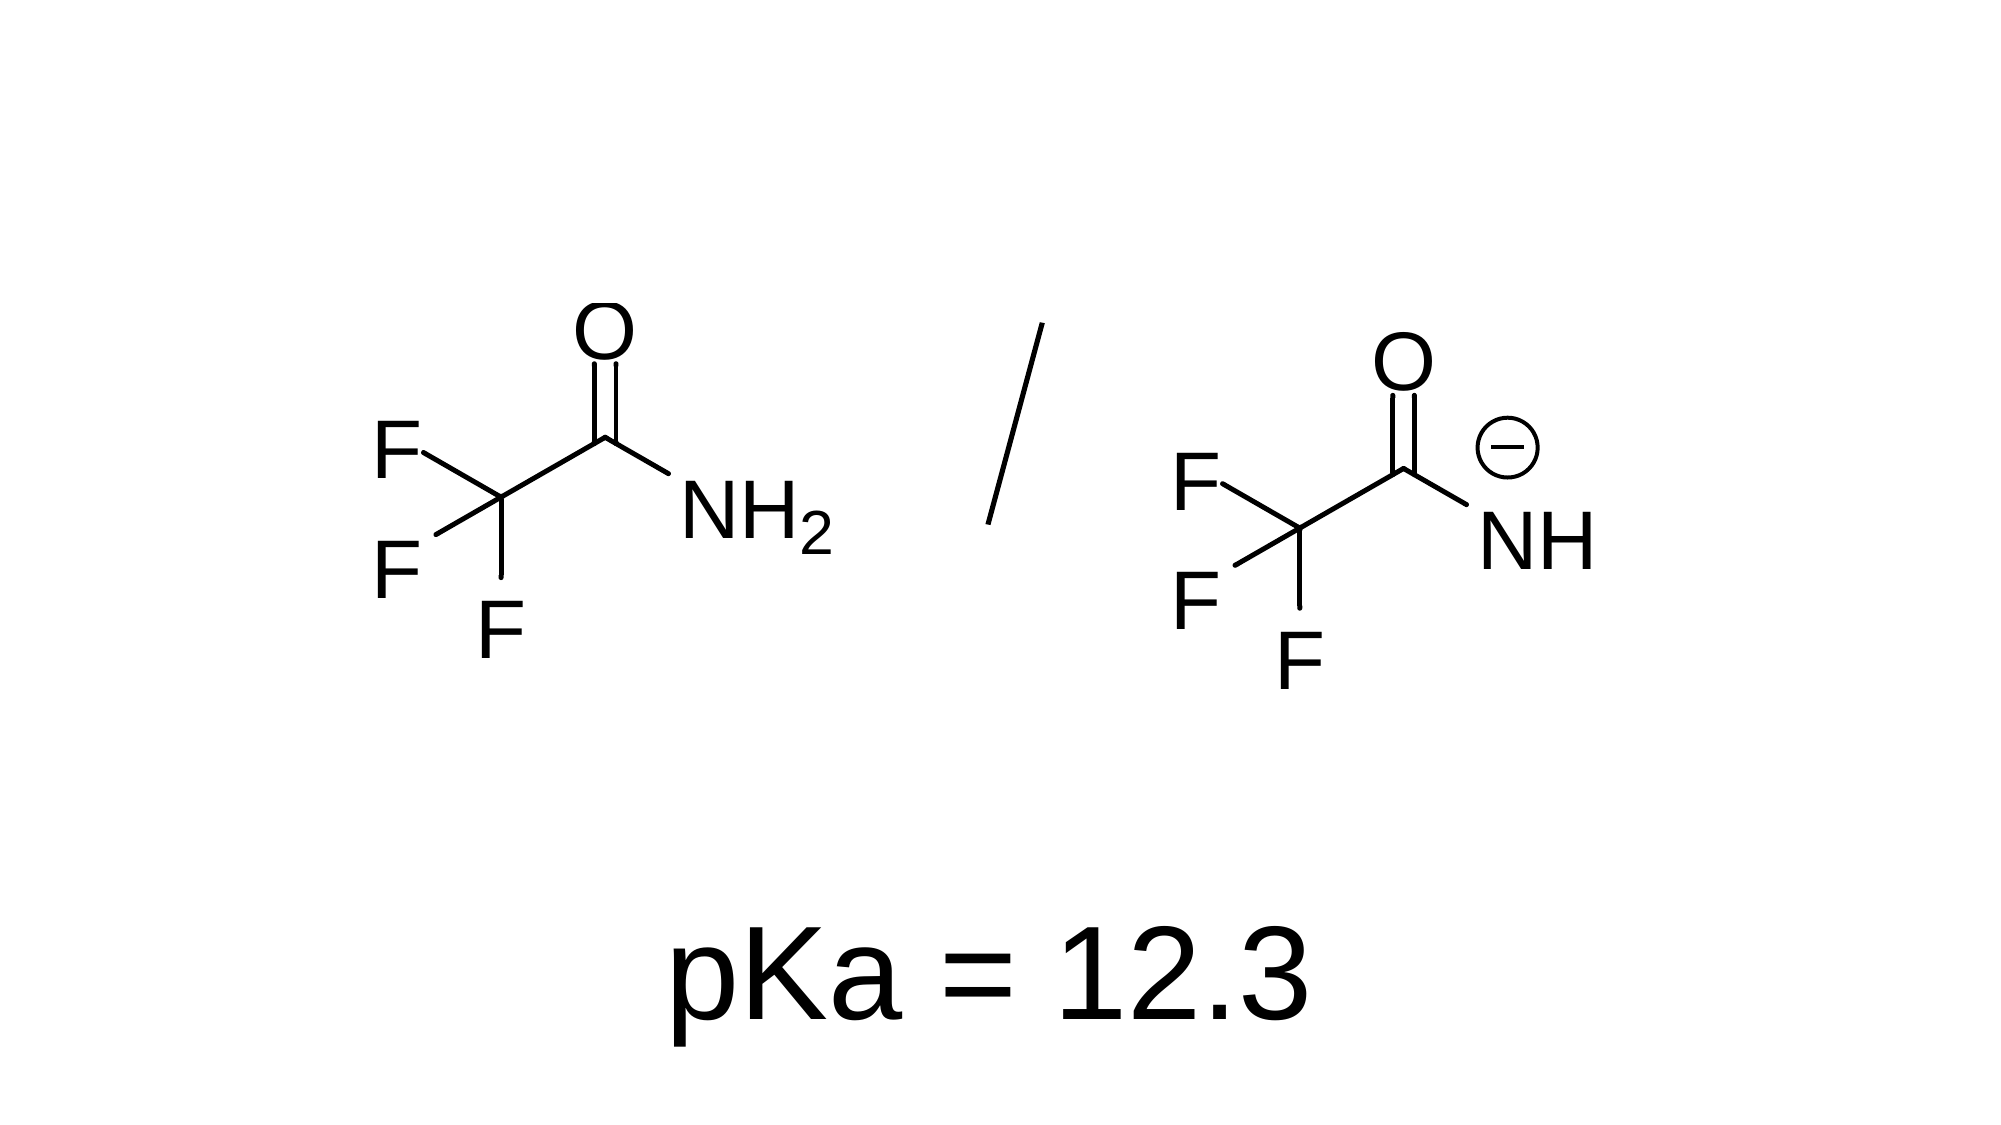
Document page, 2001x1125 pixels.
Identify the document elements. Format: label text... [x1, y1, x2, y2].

text_box pKa = 12.3 [650, 878, 1584, 1054]
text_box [366, 303, 1636, 739]
